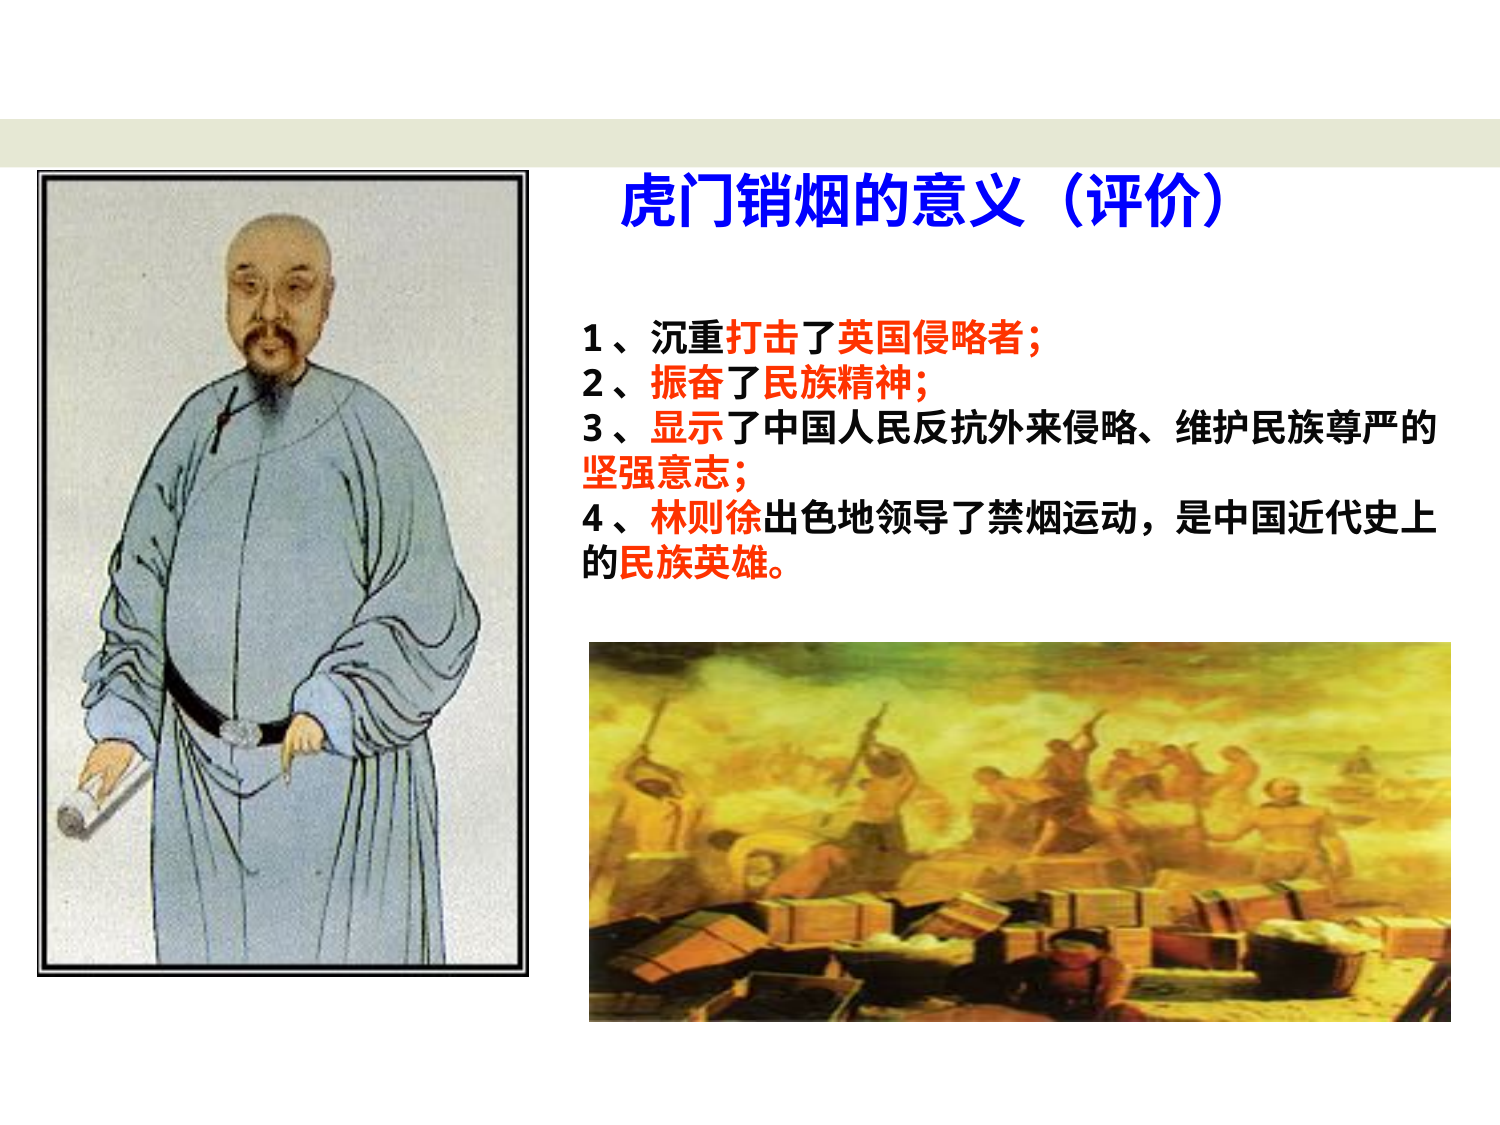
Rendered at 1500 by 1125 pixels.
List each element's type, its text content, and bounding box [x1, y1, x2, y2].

picture [37, 169, 530, 977]
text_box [588, 642, 1451, 1039]
text_box 虎门销烟的意义（评价） [604, 157, 1324, 242]
text_box 1、沉重打击了英国侵略者； 2、振奋了民族精神； 3、显示了中国人民反抗外来侵略、维护民族尊严的坚强意志； 4、林则徐出色地领导了禁烟运动，是中国近代史上的民族英雄。 [572, 314, 1447, 585]
